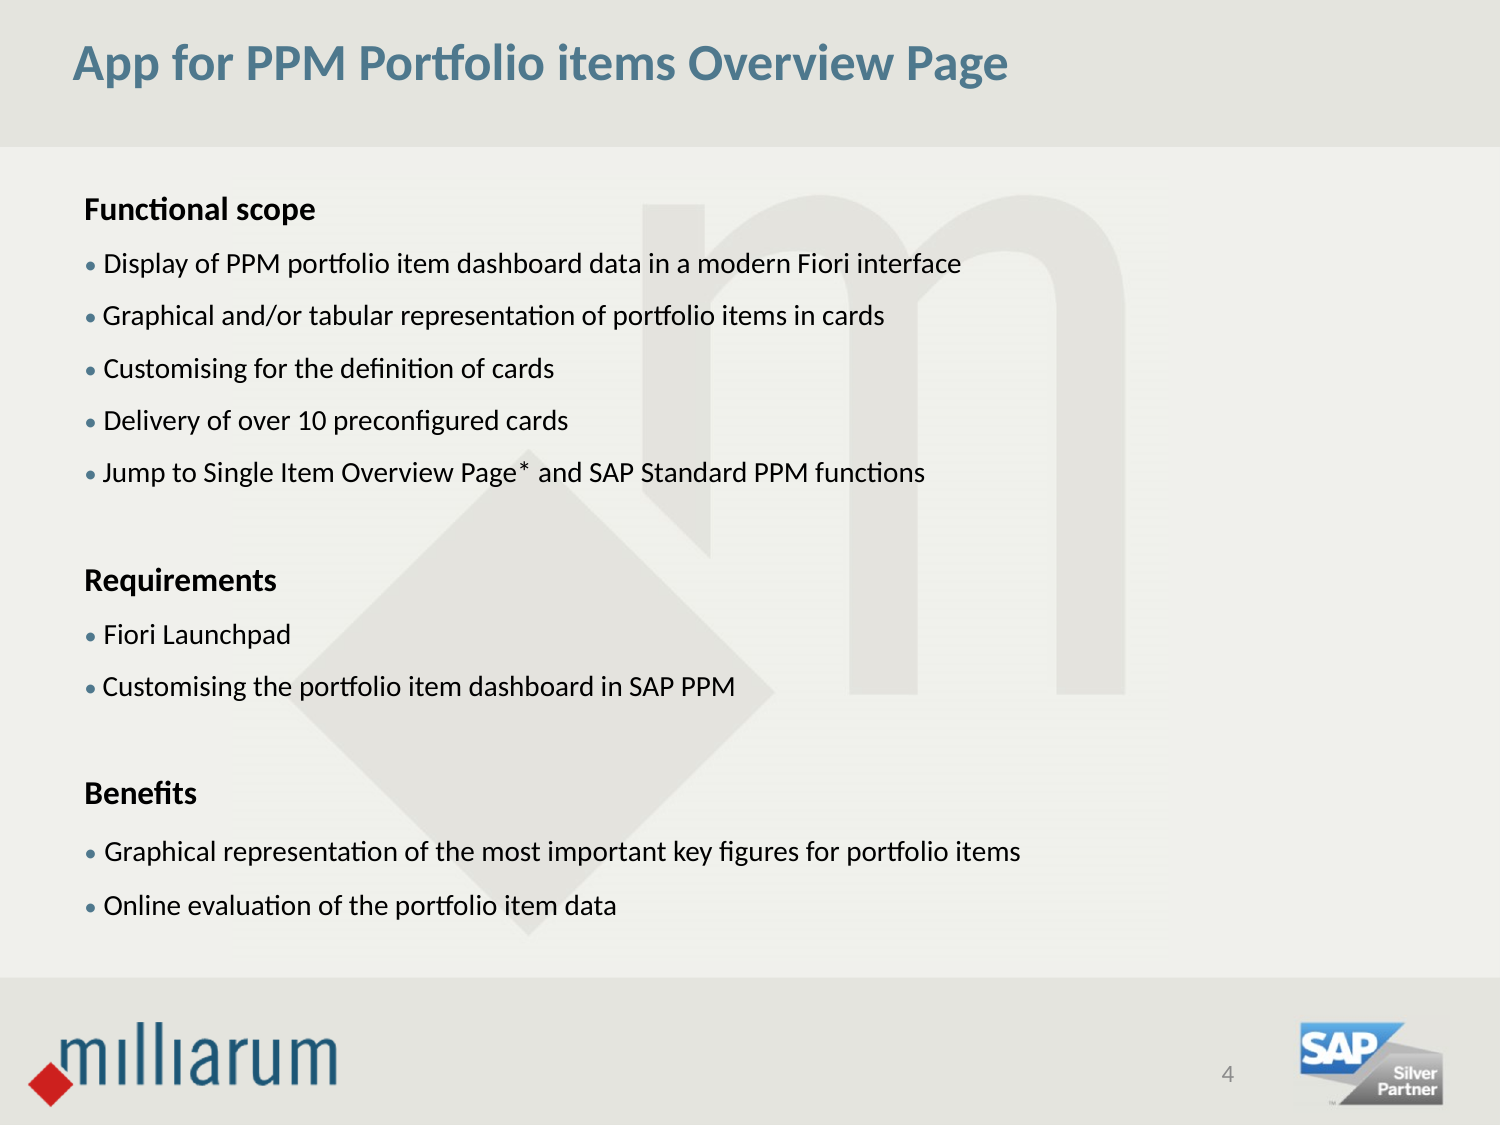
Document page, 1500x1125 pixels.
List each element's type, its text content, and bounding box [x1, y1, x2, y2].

picture [0, 0, 1500, 1125]
title App for PPM Portfolio items Overview Page [57, 22, 1307, 106]
slide_number 4 [1059, 1042, 1397, 1103]
list Functional scope • Display of PPM portfolio item dashboard data in a modern Fiori interface • Graphical and/or tabular representation of portfolio items in cards • Customising for the definition of cards • Delivery of over 10 preconfigured cards • Jump to Single Item Overview Page* and SAP Standard PPM functions Requirements • Fiori Launchpad • Customising the portfolio item dashboard in SAP PPM Benefits • Graphical representation of the most important key figures for portfolio items • Online evaluation of the portfolio item data [69, 184, 1364, 941]
